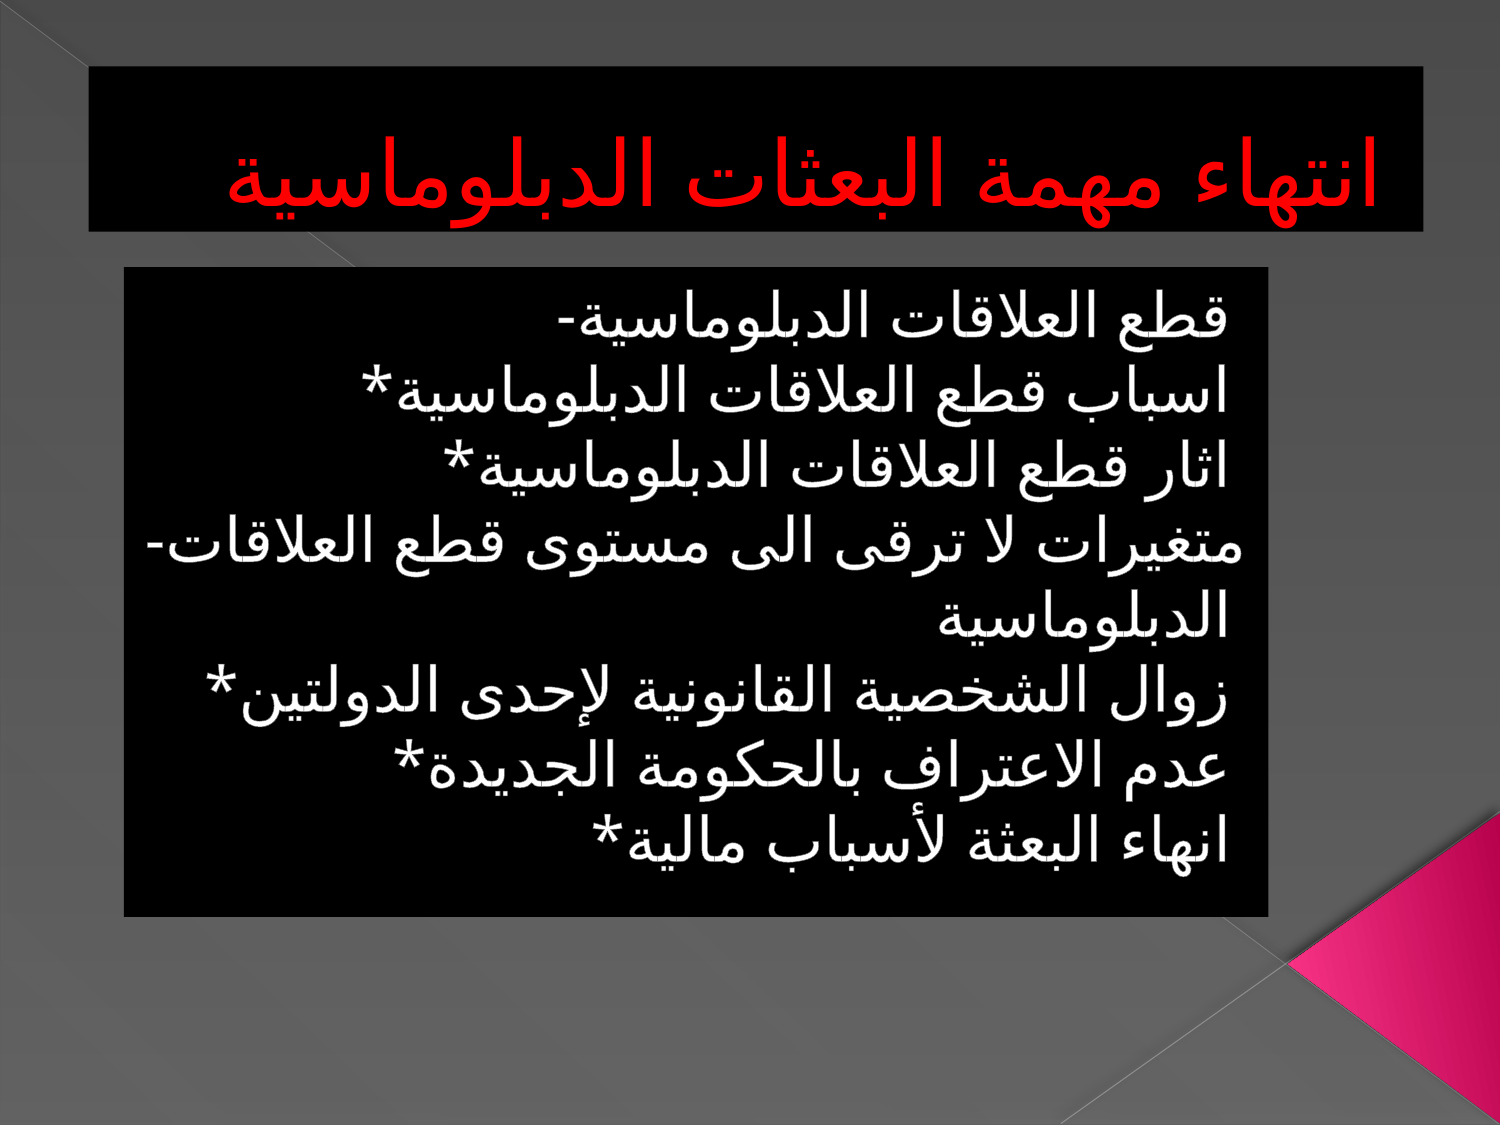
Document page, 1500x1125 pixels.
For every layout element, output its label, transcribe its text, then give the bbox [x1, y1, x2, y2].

subtitle -قطع العلاقات الدبلوماسية *اسباب قطع العلاقات الدبلوماسية *اثار قطع العلاقات الدبلوماسية -متغيرات لا ترقى الى مستوى قطع العلاقات الدبلوماسية *زوال الشخصية القانونية لإحدى الدولتين *عدم الاعتراف بالحكومة الجديدة *انهاء البعثة لأسباب مالية [123, 267, 1269, 917]
title انتهاء مهمة البعثات الدبلوماسية [88, 66, 1424, 232]
